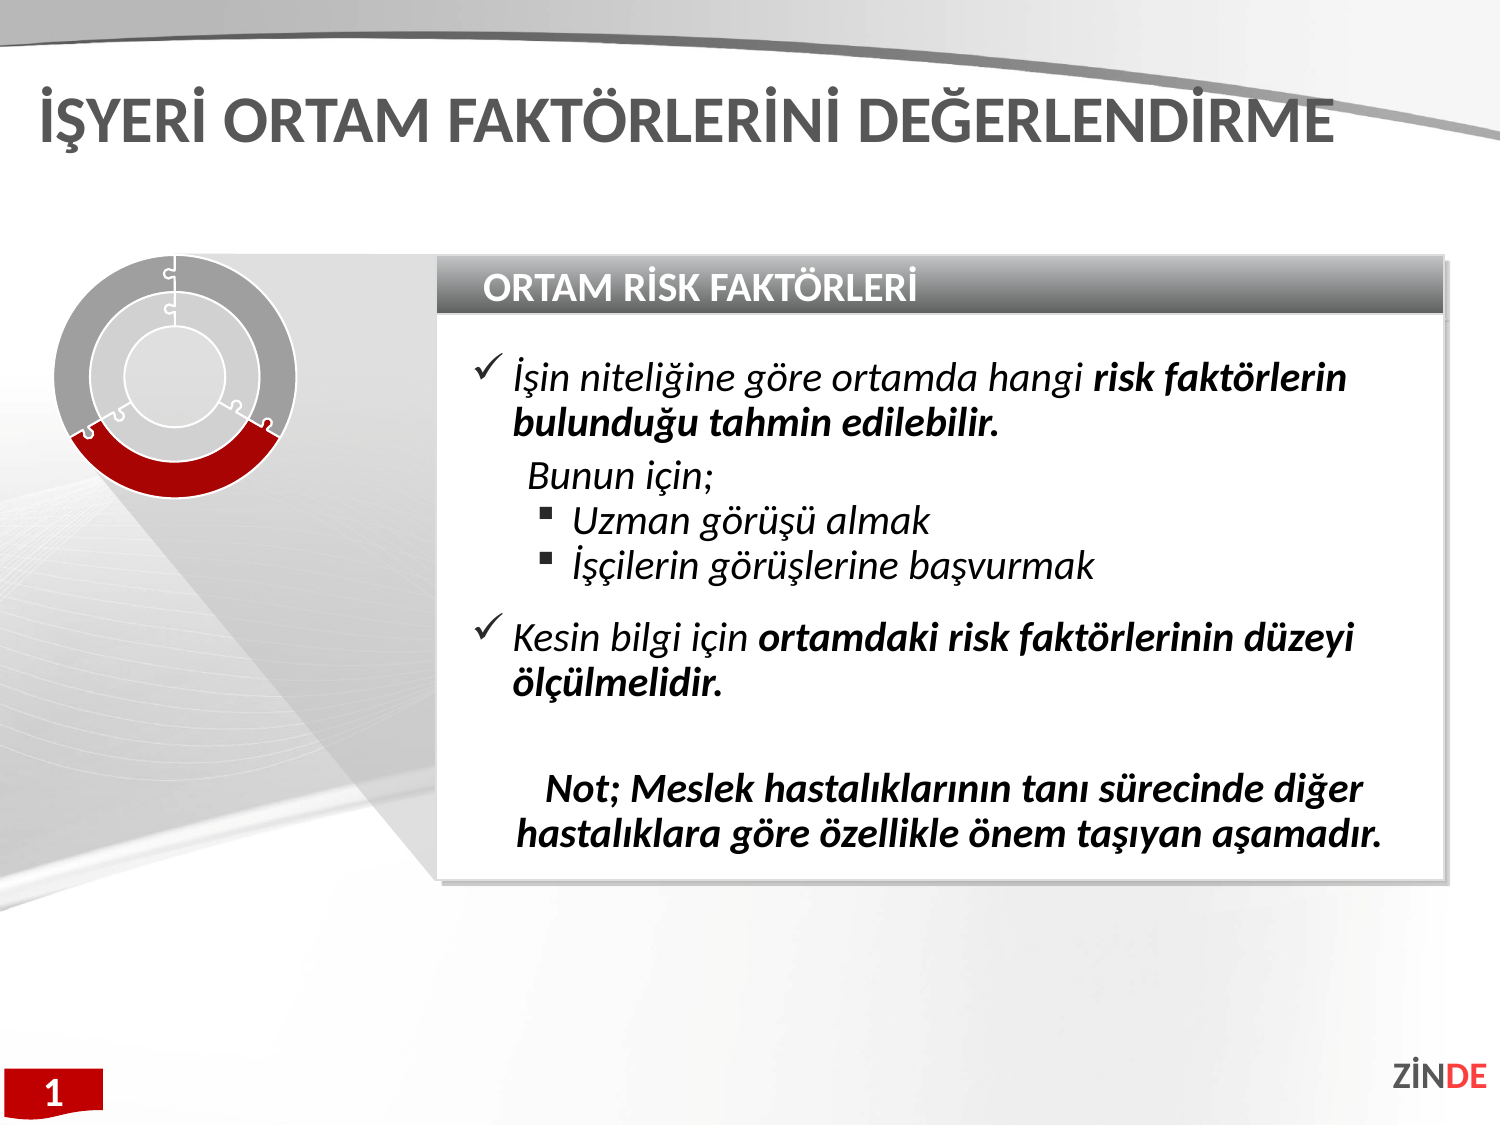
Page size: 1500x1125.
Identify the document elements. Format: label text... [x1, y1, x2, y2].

text_box 1 [2, 1066, 105, 1122]
text_box İŞYERİ ORTAM FAKTÖRLERİNİ DEĞERLENDİRME [38, 67, 1485, 174]
text_box İşin niteliğine göre ortamda hangi risk faktörlerin bulunduğu tahmin edilebilir. Bunun için; Uzman görüşü almak İşçilerin görüşlerine başvurmak Kesin bilgi için ortamdaki risk faktörlerinin düzeyi ölçülmelidir. Not; Meslek hastalıklarının tanı sürecinde diğer hastalıklara göre özellikle önem taşıyan aşamadır. [435, 314, 1444, 881]
text_box [125, 253, 436, 882]
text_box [52, 254, 297, 499]
text_box ZİNDE [1388, 1050, 1488, 1125]
text_box ORTAM RİSK FAKTÖRLERİ [435, 255, 1444, 314]
picture [0, 0, 1500, 1125]
